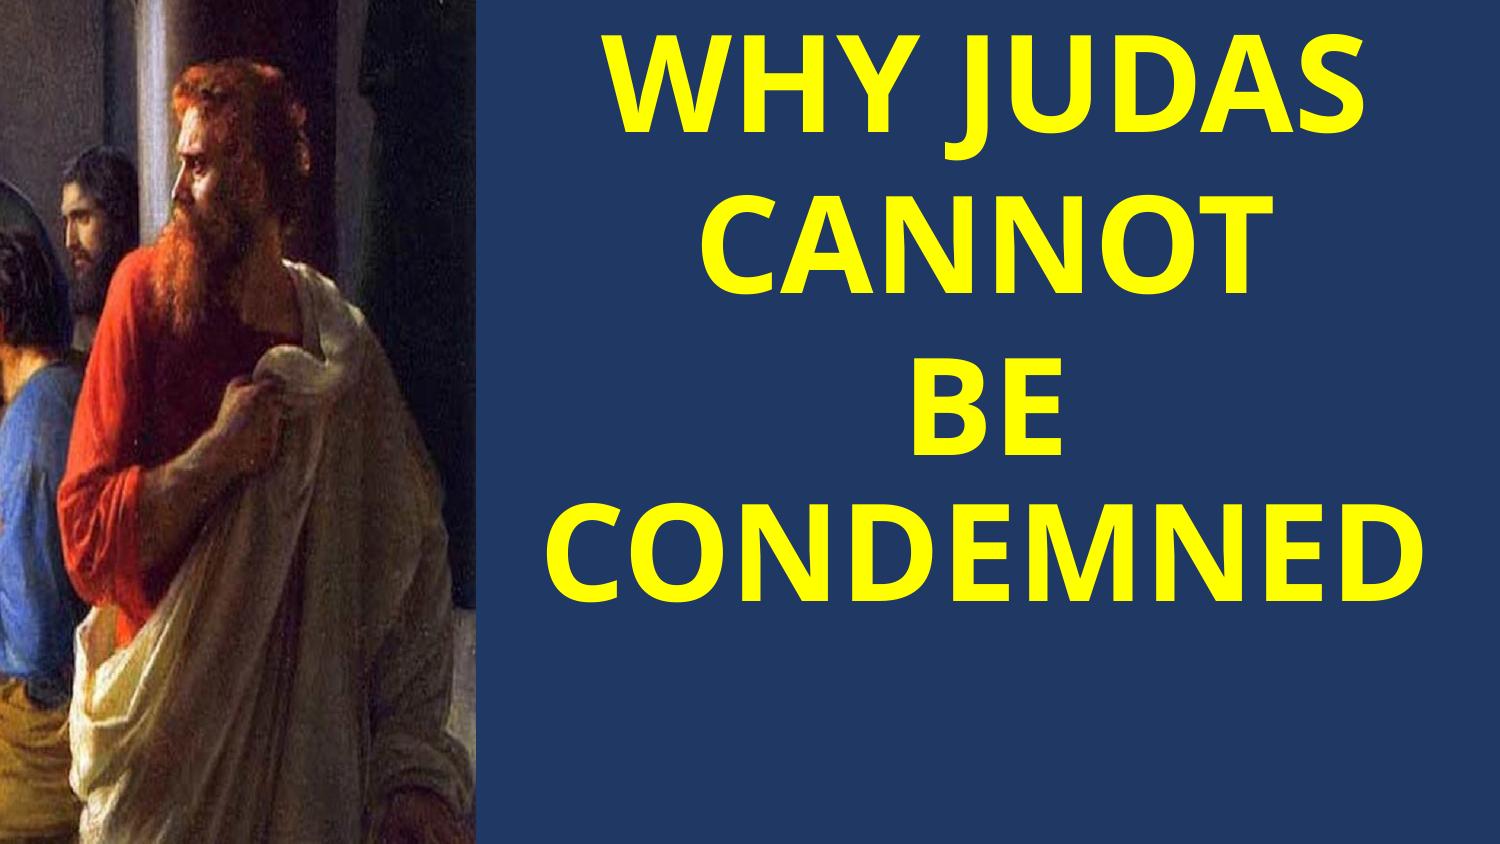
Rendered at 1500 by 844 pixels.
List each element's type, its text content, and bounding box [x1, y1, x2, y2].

subtitle WHY JUDAS CANNOT BE CONDEMNED [476, 9, 1500, 768]
picture [0, 0, 476, 844]
